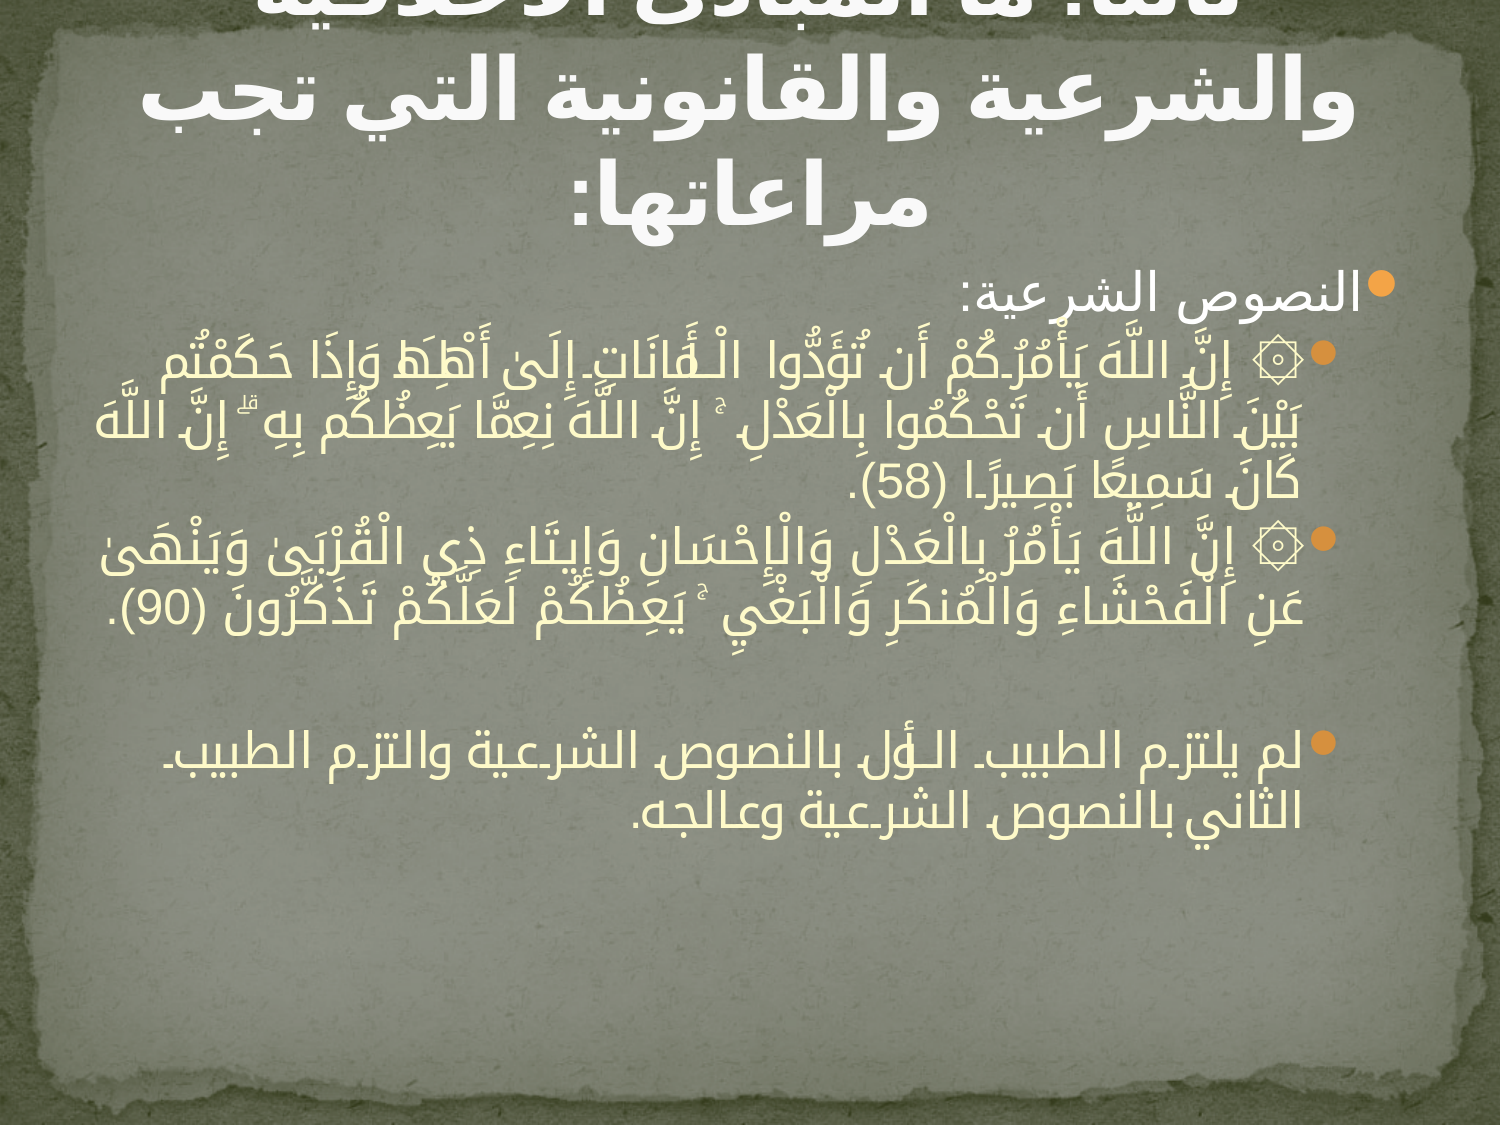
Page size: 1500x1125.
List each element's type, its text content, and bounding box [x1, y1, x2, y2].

title ثالثاً: ما المبادئ الأخلاقية والشرعية والقانونية التي تجب مراعاتها: [74, 49, 1425, 251]
list النصوص الشرعية: ۞ إِنَّ اللَّهَ يَأْمُرُكُمْ أَن تُؤَدُّوا الْأَمَانَاتِ إِلَىٰ أَهْلِهَا وَإِذَا حَكَمْتُم بَيْنَ النَّاسِ أَن تَحْكُمُوا بِالْعَدْلِ ۚ إِنَّ اللَّهَ نِعِمَّا يَعِظُكُم بِهِ ۗ إِنَّ اللَّهَ كَانَ سَمِيعًا بَصِيرًا (58). ۞ إِنَّ اللَّهَ يَأْمُرُ بِالْعَدْلِ وَالْإِحْسَانِ وَإِيتَاءِ ذِي الْقُرْبَىٰ وَيَنْهَىٰ عَنِ الْفَحْشَاءِ وَالْمُنكَرِ وَالْبَغْيِ ۚ يَعِظُكُمْ لَعَلَّكُمْ تَذَكَّرُونَ (90). لم يلتزم الطبيب الأول بالنصوص الشرعية والتزم الطبيب الثاني بالنصوص الشرعية وعالجه. [75, 251, 1425, 1000]
